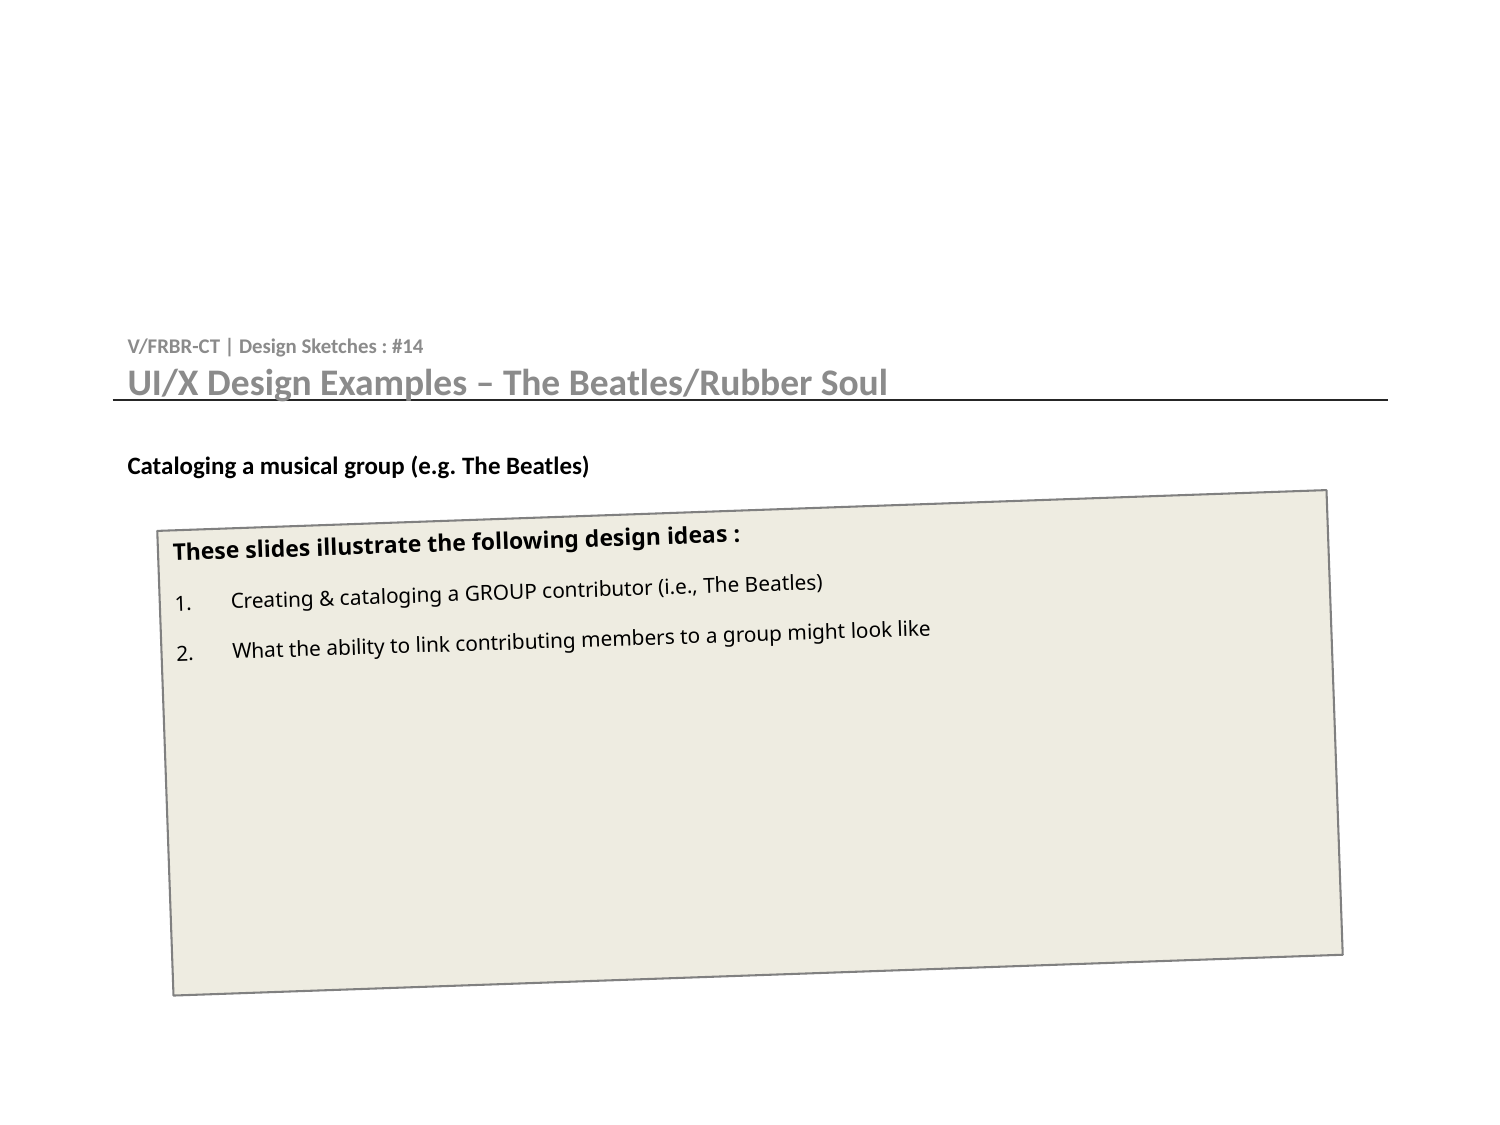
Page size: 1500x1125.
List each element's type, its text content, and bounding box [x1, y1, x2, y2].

text_box These slides illustrate the following design ideas : Creating & cataloging a GROUP contributor (i.e., The Beatles) What the ability to link contributing members to a group might look like [155, 488, 1345, 998]
list V/FRBR-CT | Design Sketches : #14 UI/X Design Examples – The Beatles/Rubber Soul [112, 260, 1388, 411]
title Cataloging a musical group (e.g. The Beatles) [112, 412, 1388, 1013]
